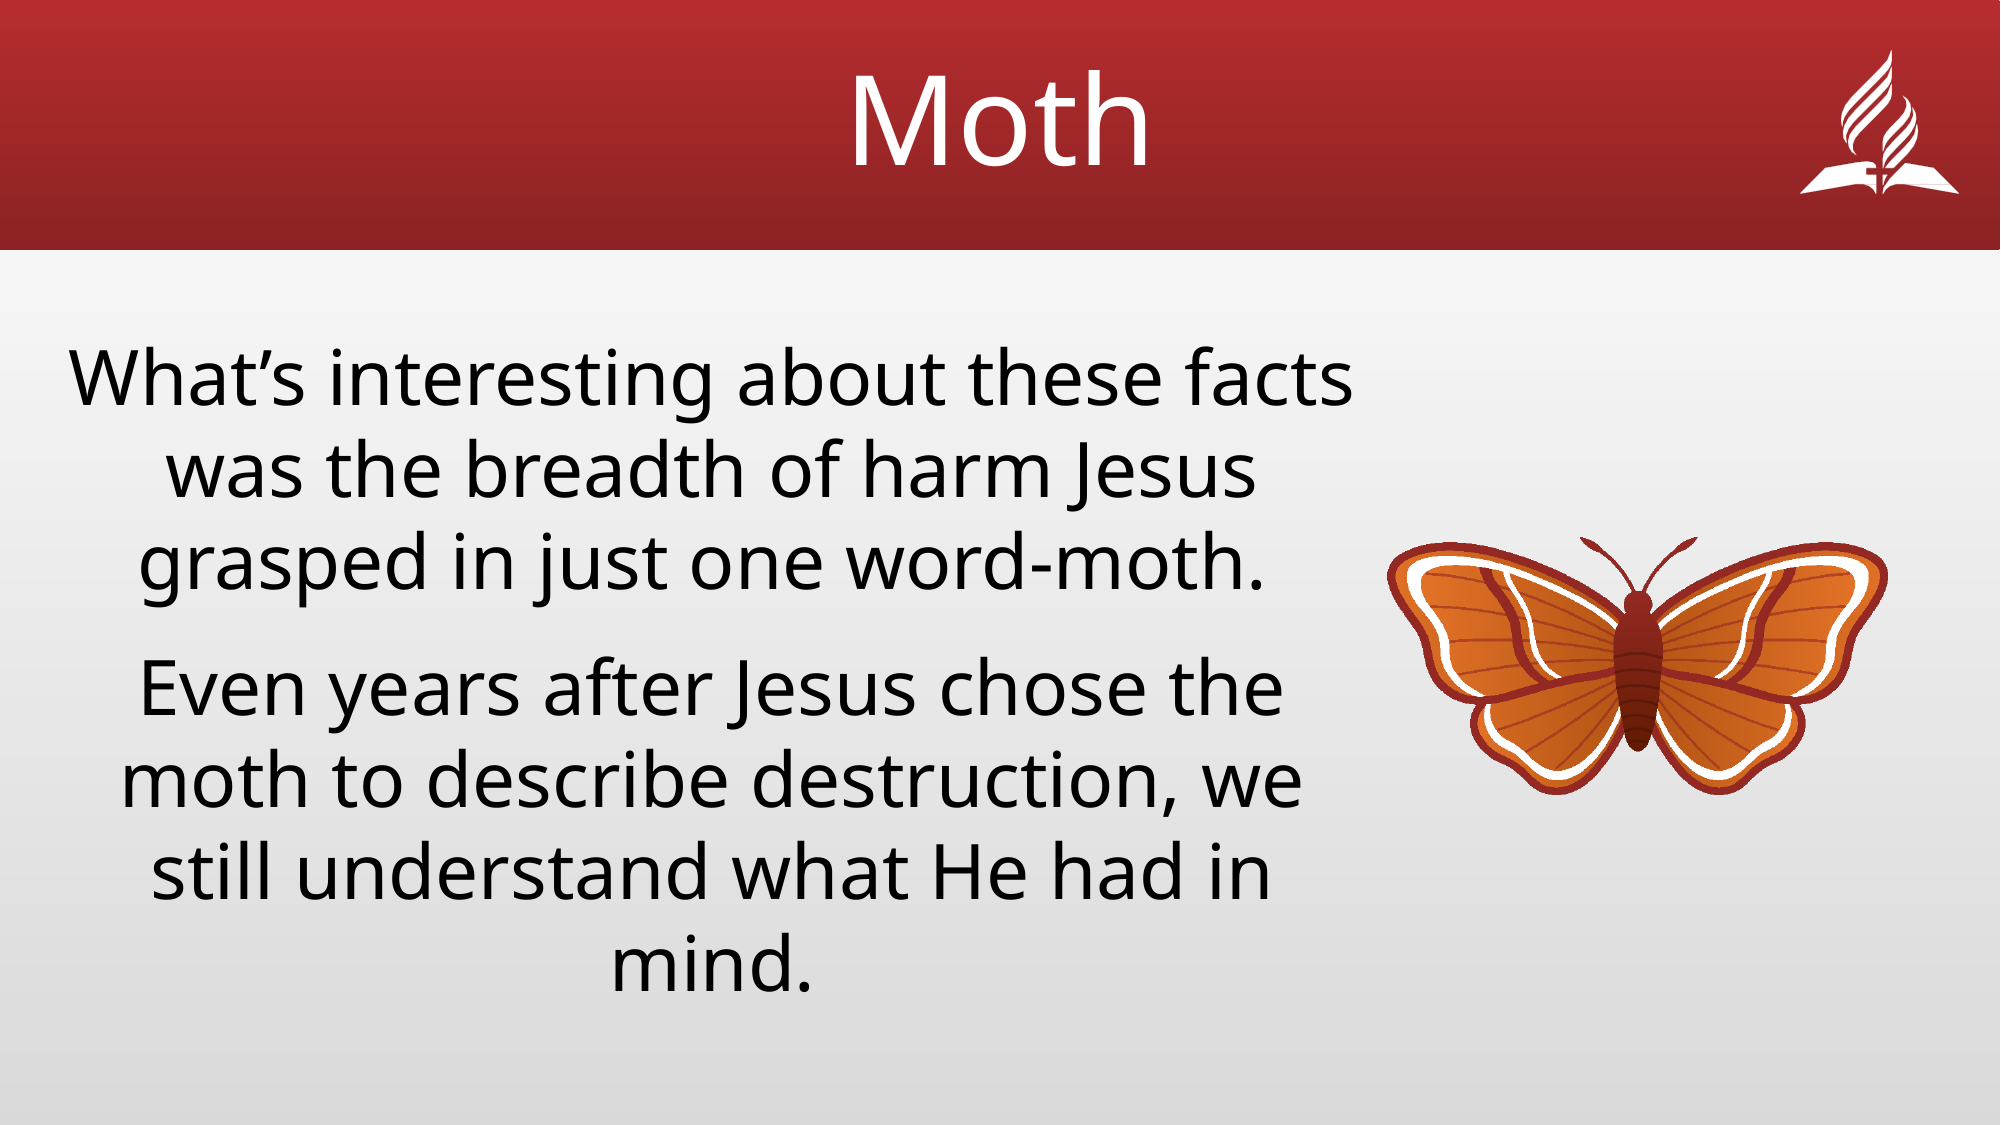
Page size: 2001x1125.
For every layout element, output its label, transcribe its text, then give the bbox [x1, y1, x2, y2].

picture [1387, 537, 1888, 795]
list What’s interesting about these facts was the breadth of harm Jesus grasped in just one word-moth. Even years after Jesus chose the moth to describe destruction, we still understand what He had in mind. [50, 321, 1375, 1109]
picture [1799, 50, 1960, 194]
title Moth [174, 16, 1825, 234]
